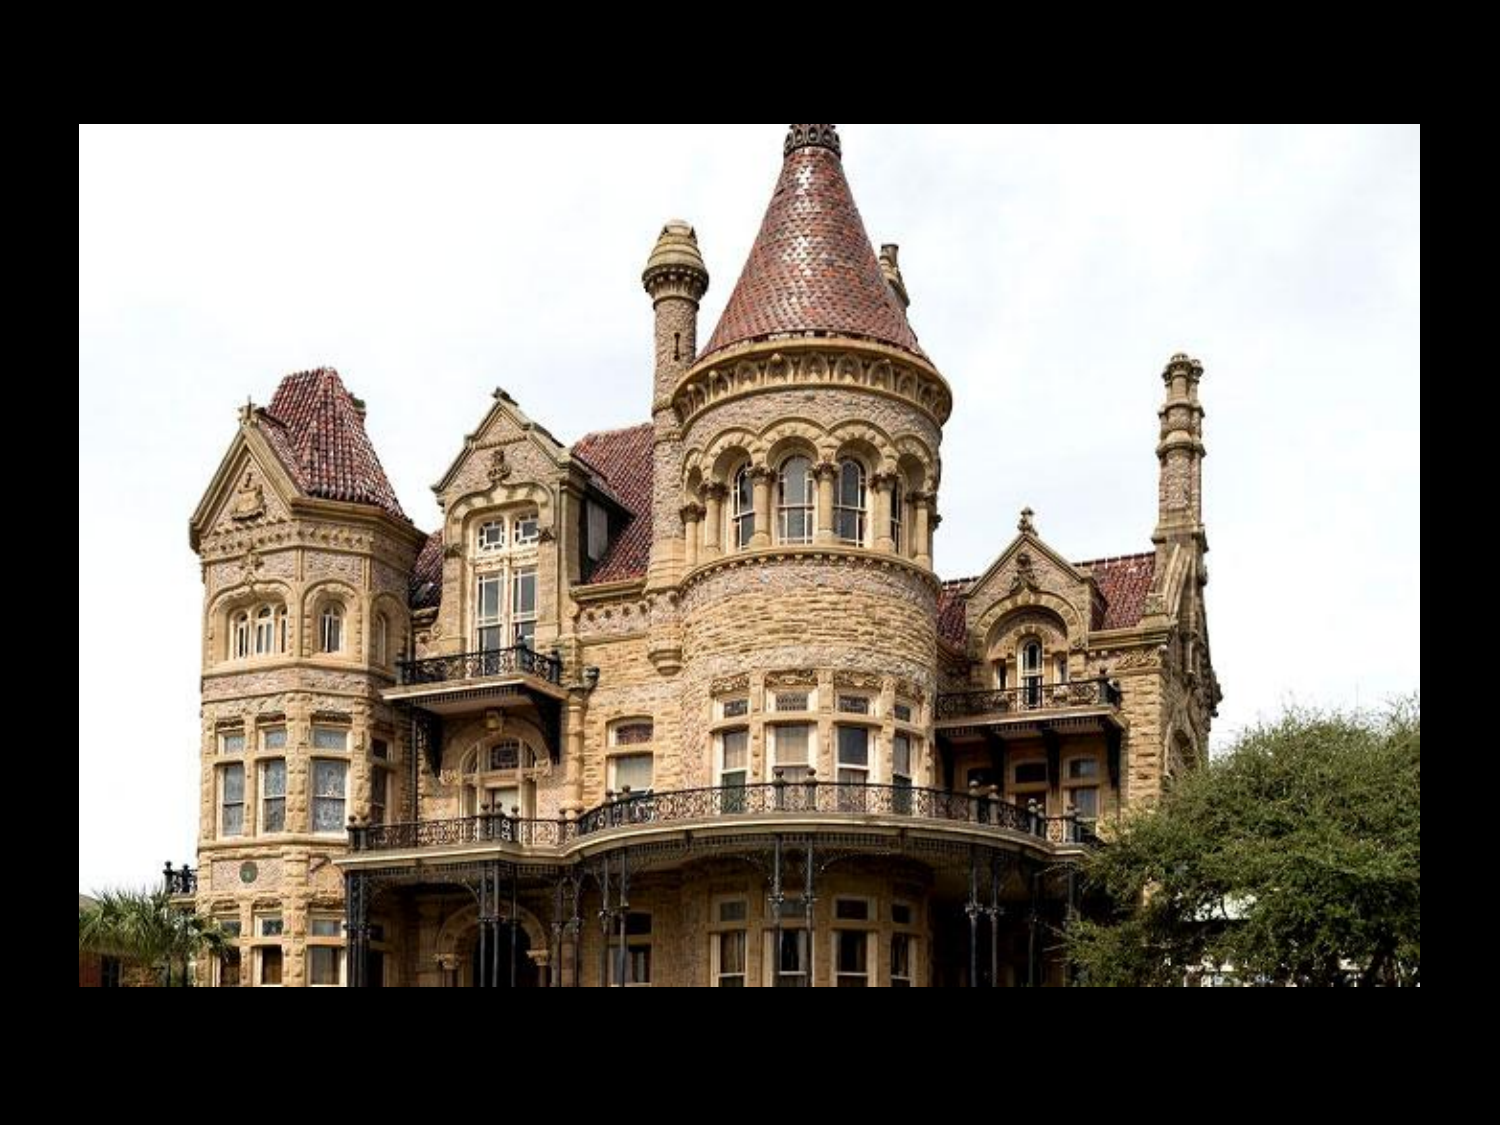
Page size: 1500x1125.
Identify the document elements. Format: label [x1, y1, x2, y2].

picture [78, 124, 1421, 988]
